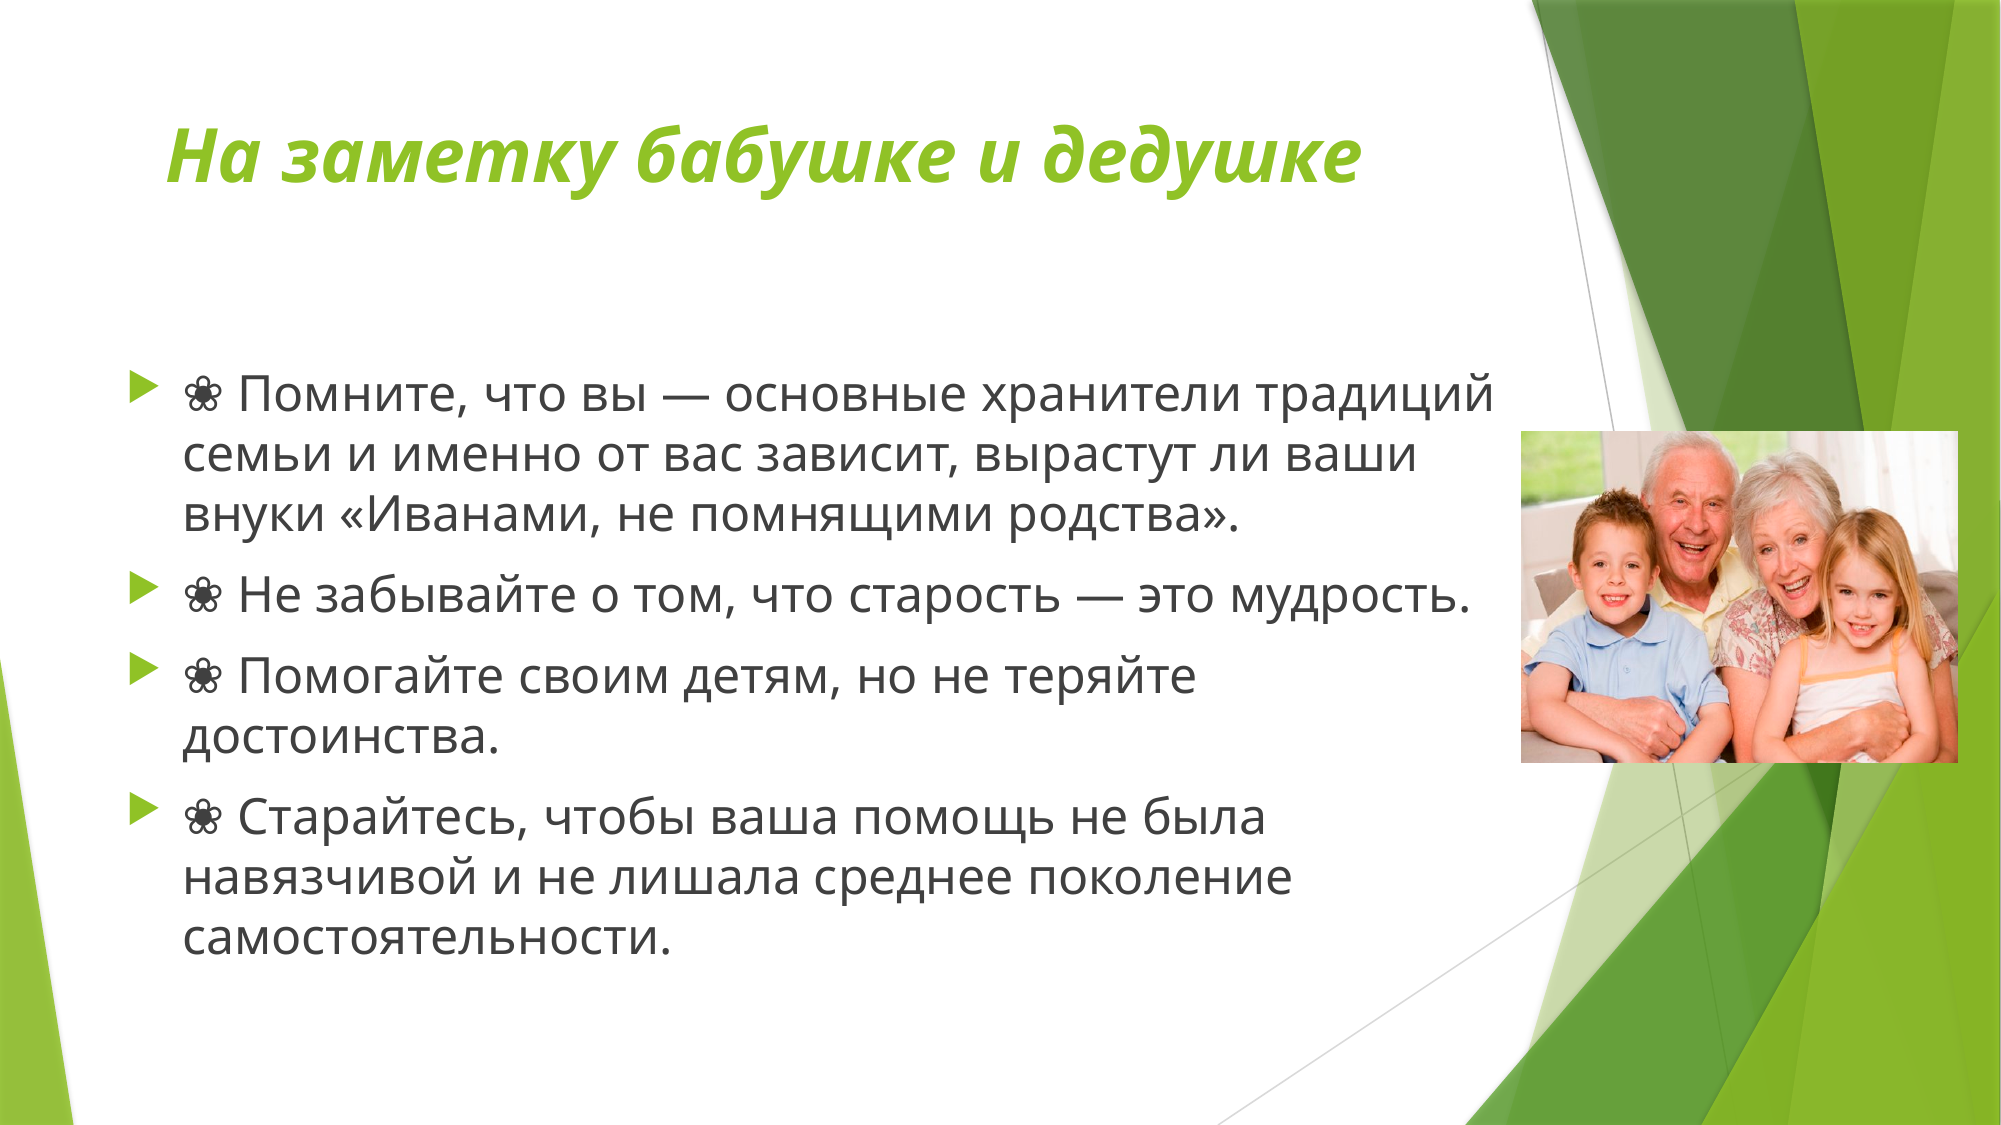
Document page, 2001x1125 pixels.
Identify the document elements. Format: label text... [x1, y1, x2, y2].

title На заметку бабушке и дедушке [111, 99, 1522, 317]
list ❀ Помните, что вы — основные хранители традиций семьи и именно от вас зависит, вырастут ли ваши внуки «Иванами, не помнящими родства». ❀ Не забывайте о том, что старость — это мудрость. ❀ Помогайте своим детям, но не теряйте достоинства. ❀ Старайтесь, чтобы ваша помощь не была навязчивой и не лишала среднее поколение самостоятельности. [111, 354, 1522, 992]
picture [1520, 431, 1959, 763]
